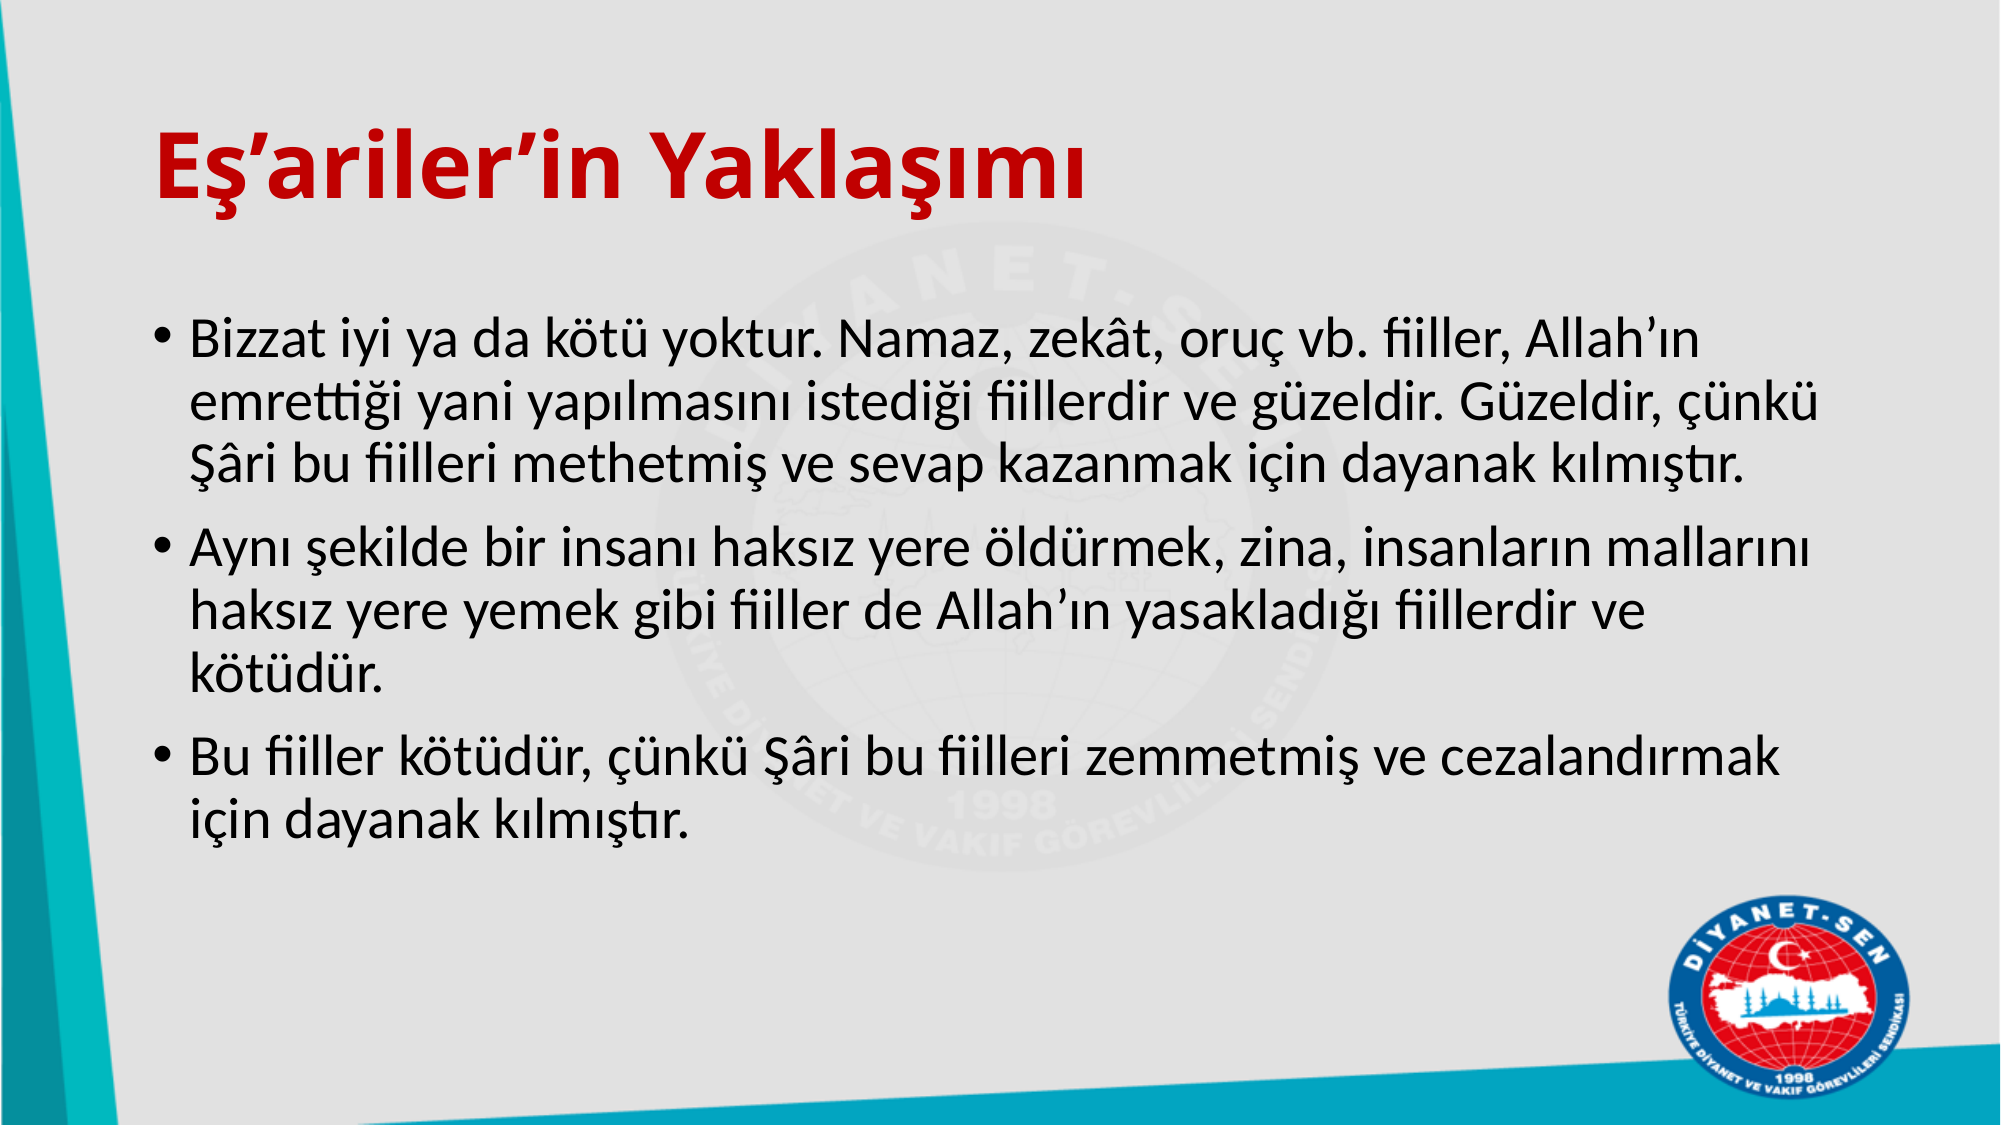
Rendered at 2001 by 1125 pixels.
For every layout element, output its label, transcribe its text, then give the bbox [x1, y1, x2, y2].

title Eş’ariler’in Yaklaşımı [137, 59, 1863, 278]
list Bizzat iyi ya da kötü yoktur. Namaz, zekât, oruç vb. fiiller, Allah’ın emrettiği yani yapılmasını istediği fiillerdir ve güzeldir. Güzeldir, çünkü Şâri bu fiilleri methetmiş ve sevap kazanmak için dayanak kılmıştır. Aynı şekilde bir insanı haksız yere öldürmek, zina, insanların mallarını haksız yere yemek gibi fiiller de Allah’ın yasakladığı fiillerdir ve kötüdür. Bu fiiller kötüdür, çünkü Şâri bu fiilleri zemmetmiş ve cezalandırmak için dayanak kılmıştır. [137, 299, 1863, 1014]
picture [0, 0, 2001, 1125]
